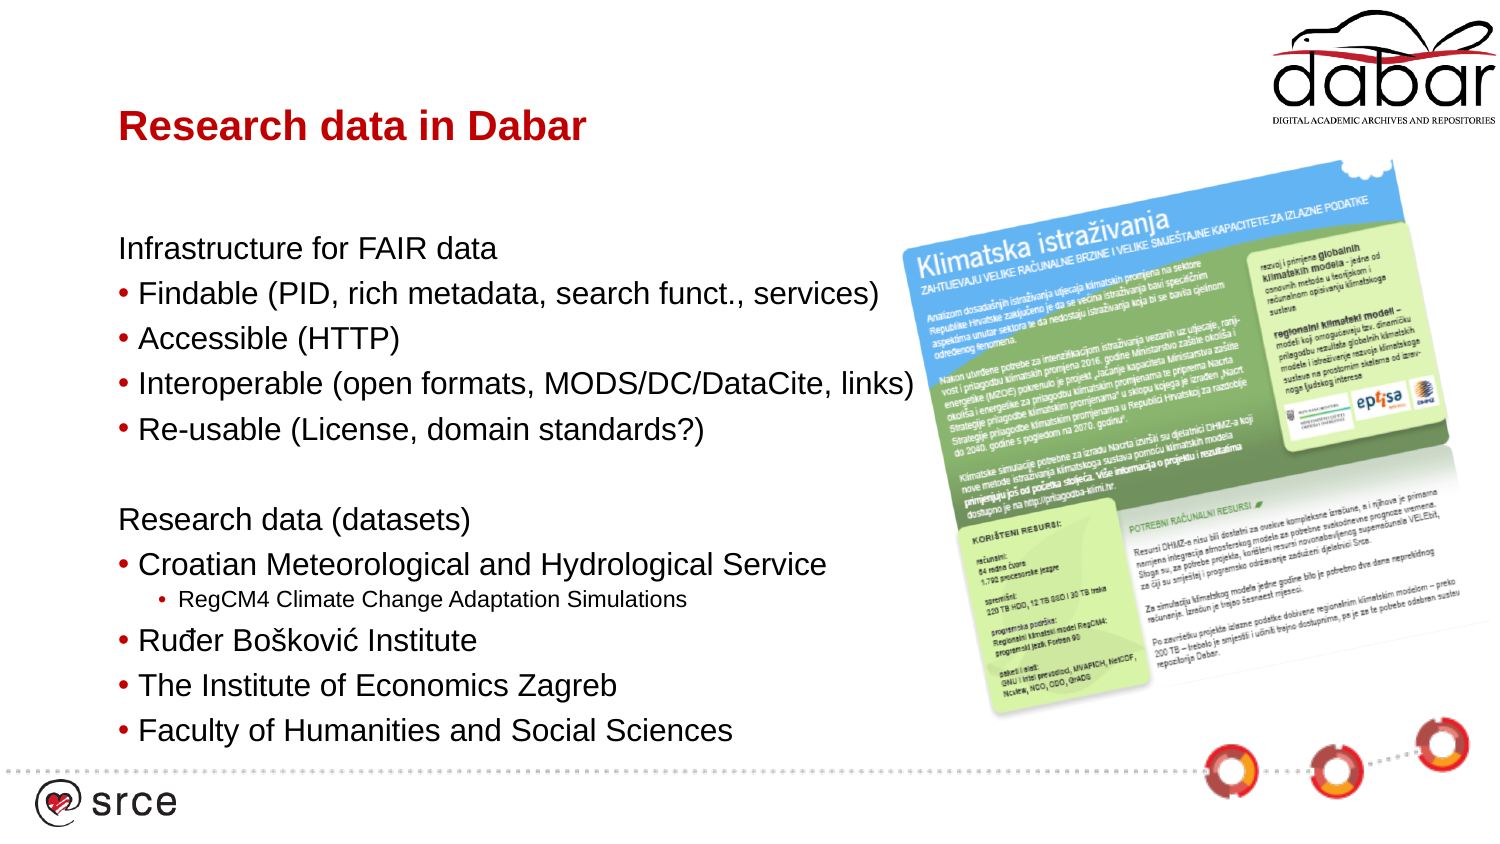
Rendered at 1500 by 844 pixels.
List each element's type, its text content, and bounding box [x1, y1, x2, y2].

list Infrastructure for FAIR data Findable (PID, rich metadata, search funct., services) Accessible (HTTP) Interoperable (open formats, MODS/DC/DataCite, links) Re-usable (License, domain standards?) Research data (datasets) Croatian Meteorological and Hydrological Service RegCM4 Climate Change Adaptation Simulations Ruđer Bošković Institute The Institute of Economics Zagreb Faculty of Humanities and Social Sciences [103, 224, 1444, 760]
picture [1268, 0, 1498, 129]
title Research data in Dabar [103, 44, 1397, 208]
picture [938, 169, 1489, 677]
picture [0, 705, 1487, 827]
